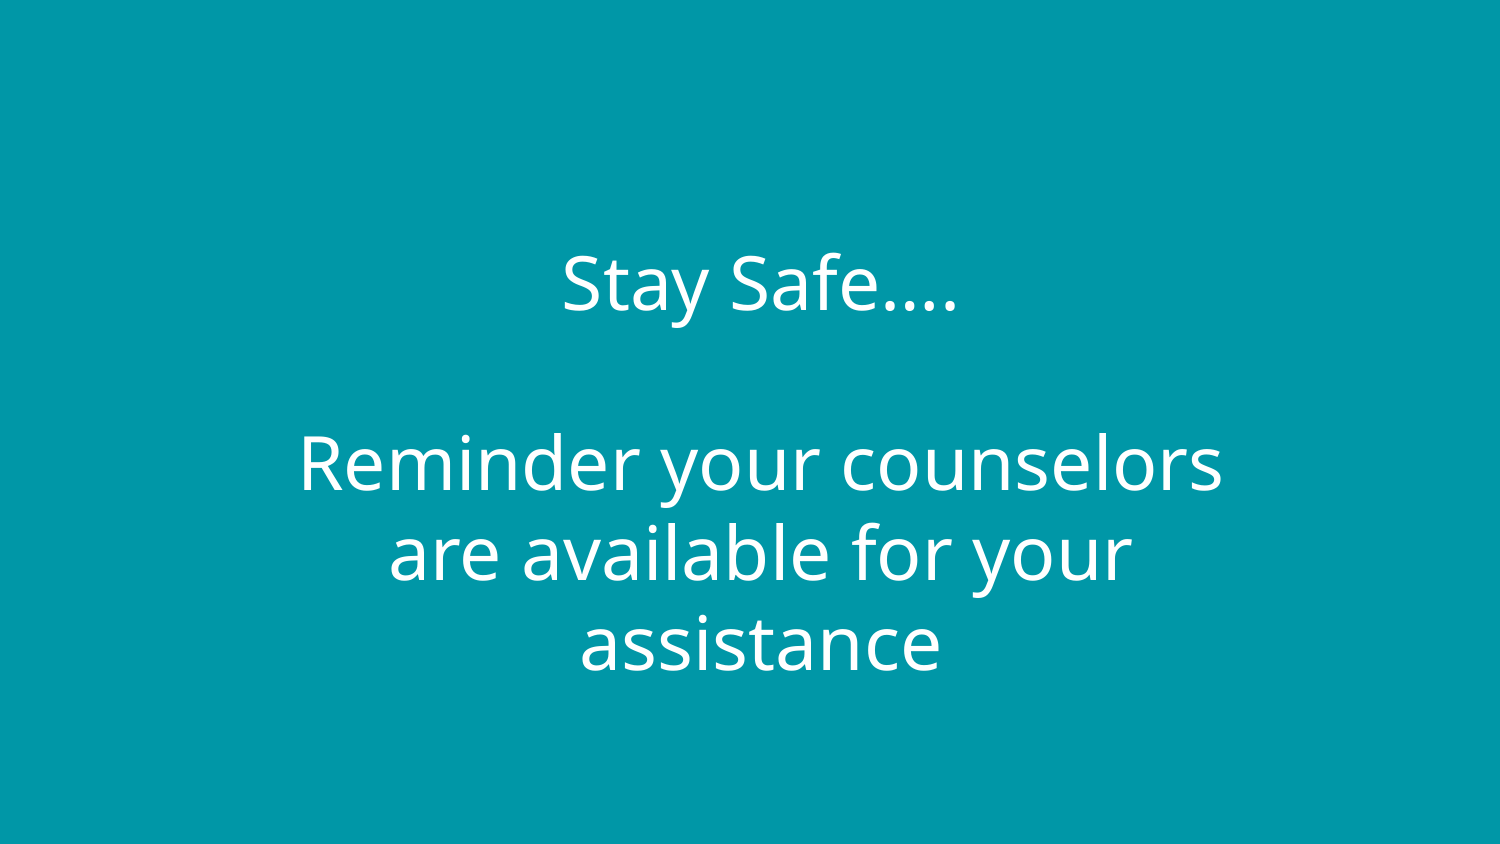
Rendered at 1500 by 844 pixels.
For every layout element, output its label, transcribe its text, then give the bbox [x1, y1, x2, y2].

text_box Stay Safe…. Reminder your counselors are available for your assistance [277, 220, 1245, 729]
